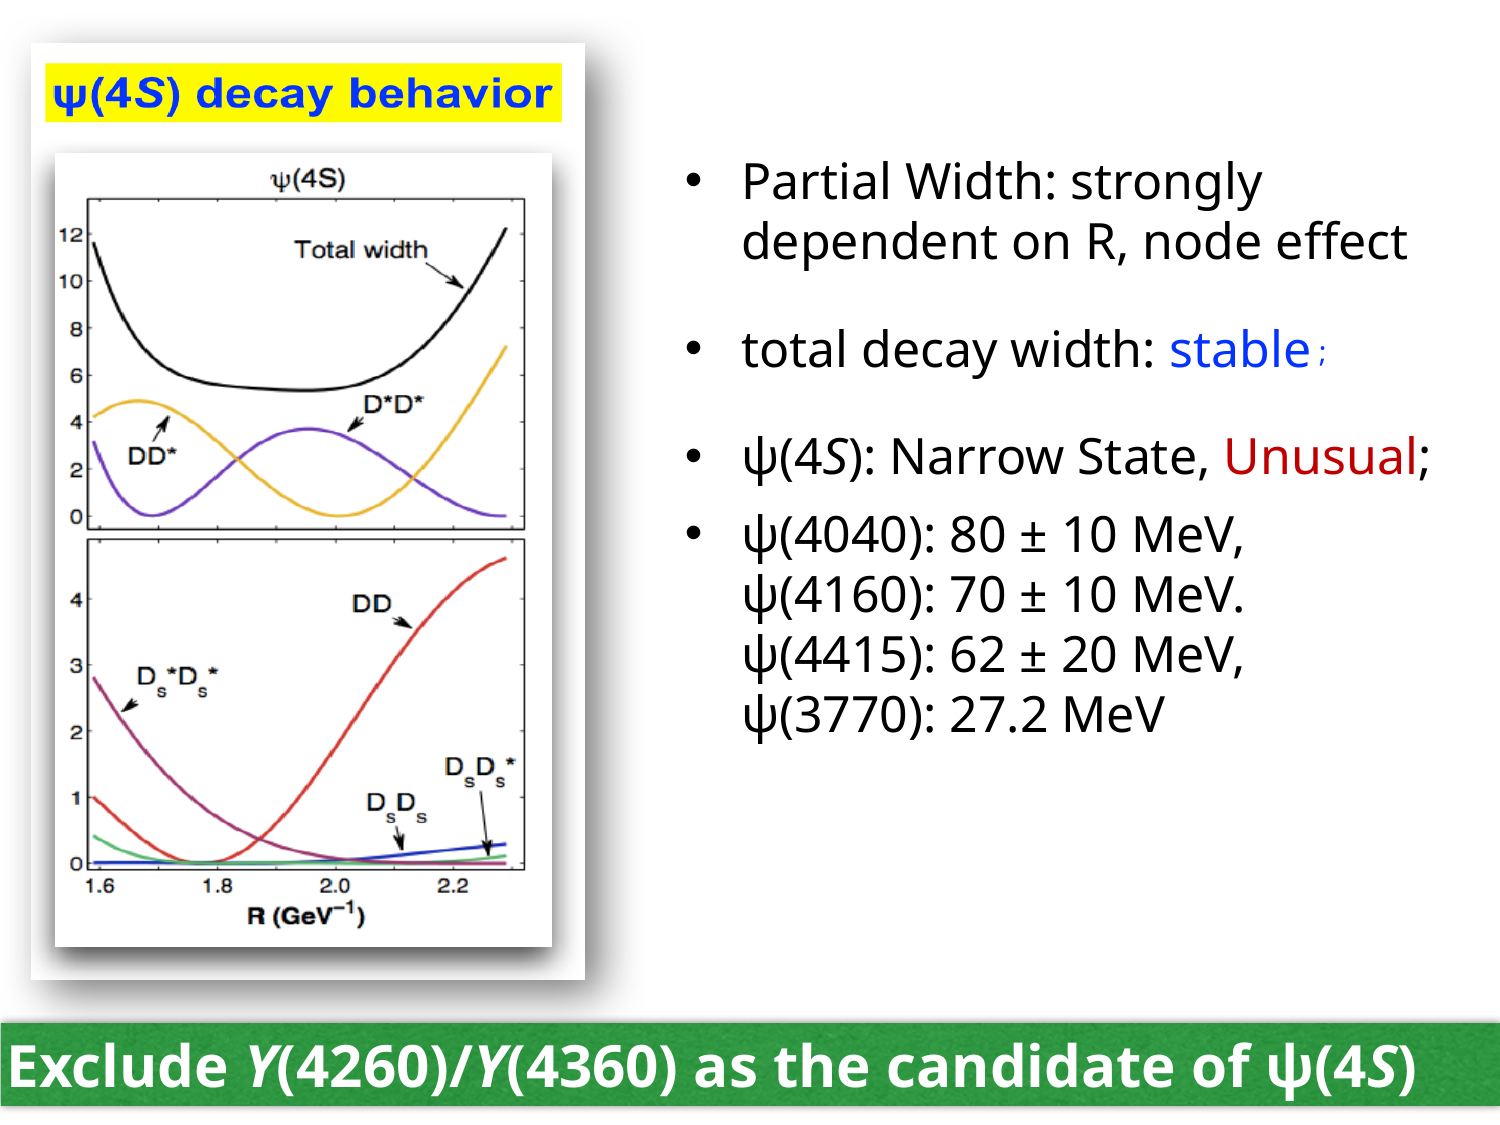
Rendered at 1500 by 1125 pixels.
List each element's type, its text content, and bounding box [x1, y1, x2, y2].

picture [30, 42, 585, 981]
text_box Partial Width: strongly dependent on R, node effect total decay width: stable ; ψ(4S): Narrow State, Unusual; ψ(4040): 80 ± 10 MeV, ψ(4160): 70 ± 10 MeV. ψ(4415): 62 ± 20 MeV, ψ(3770): 27.2 MeV [679, 143, 1471, 826]
text_box Exclude Y(4260)/Y(4360) as the candidate of ψ(4S) [0, 1023, 1500, 1106]
